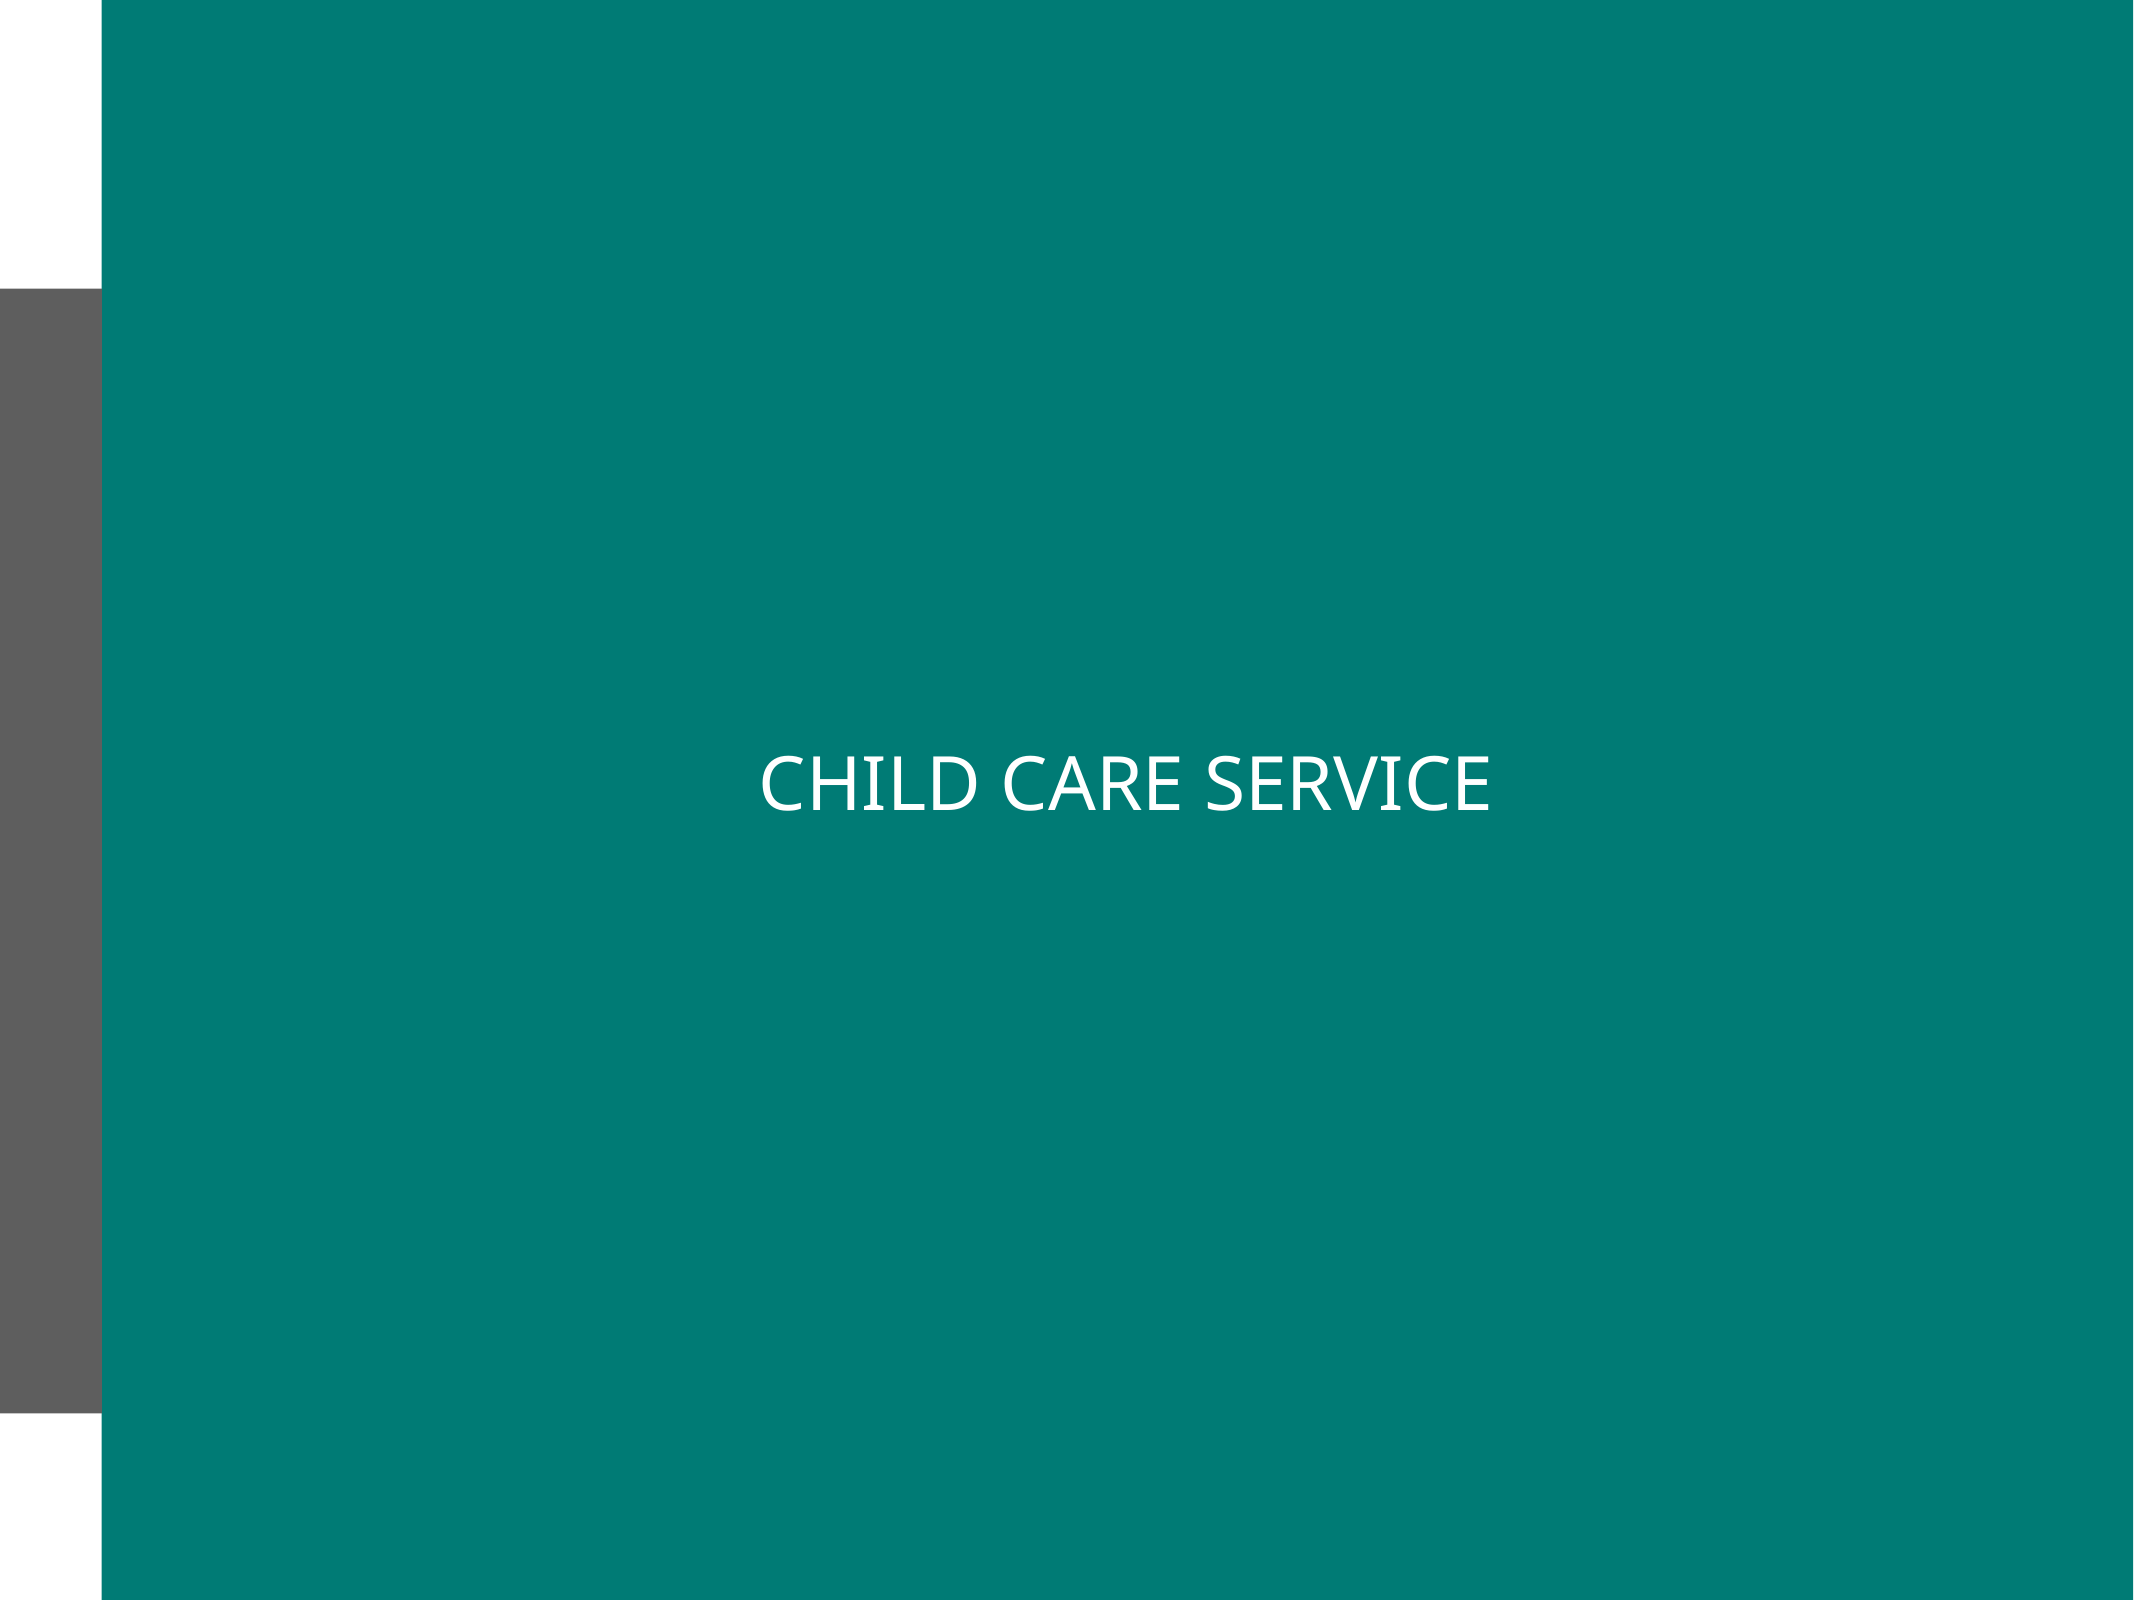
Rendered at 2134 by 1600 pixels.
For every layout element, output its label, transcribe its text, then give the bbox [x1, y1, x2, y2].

text_box [101, 0, 2134, 1600]
text_box [0, 288, 102, 1414]
text_box CHILD CARE SERVICE [629, 681, 1623, 793]
